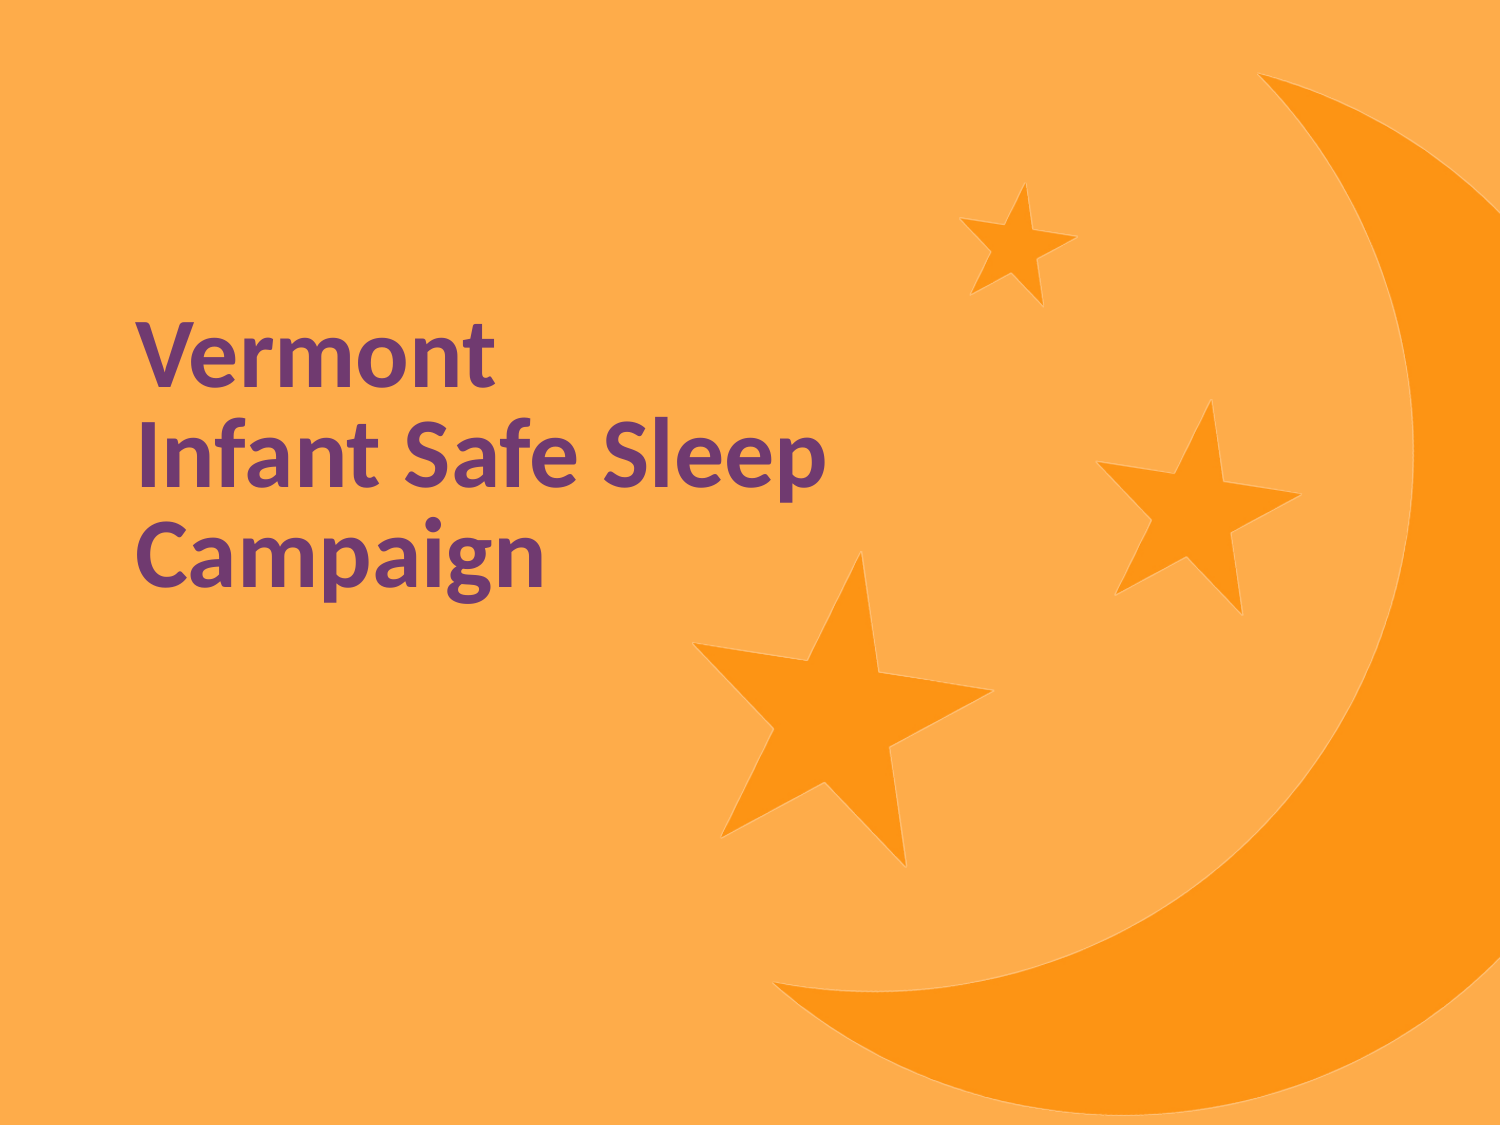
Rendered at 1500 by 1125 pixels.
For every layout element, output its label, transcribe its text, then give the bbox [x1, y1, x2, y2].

title Vermont Infant Safe Sleep Campaign [120, 299, 1002, 813]
picture [630, 1, 1500, 1125]
